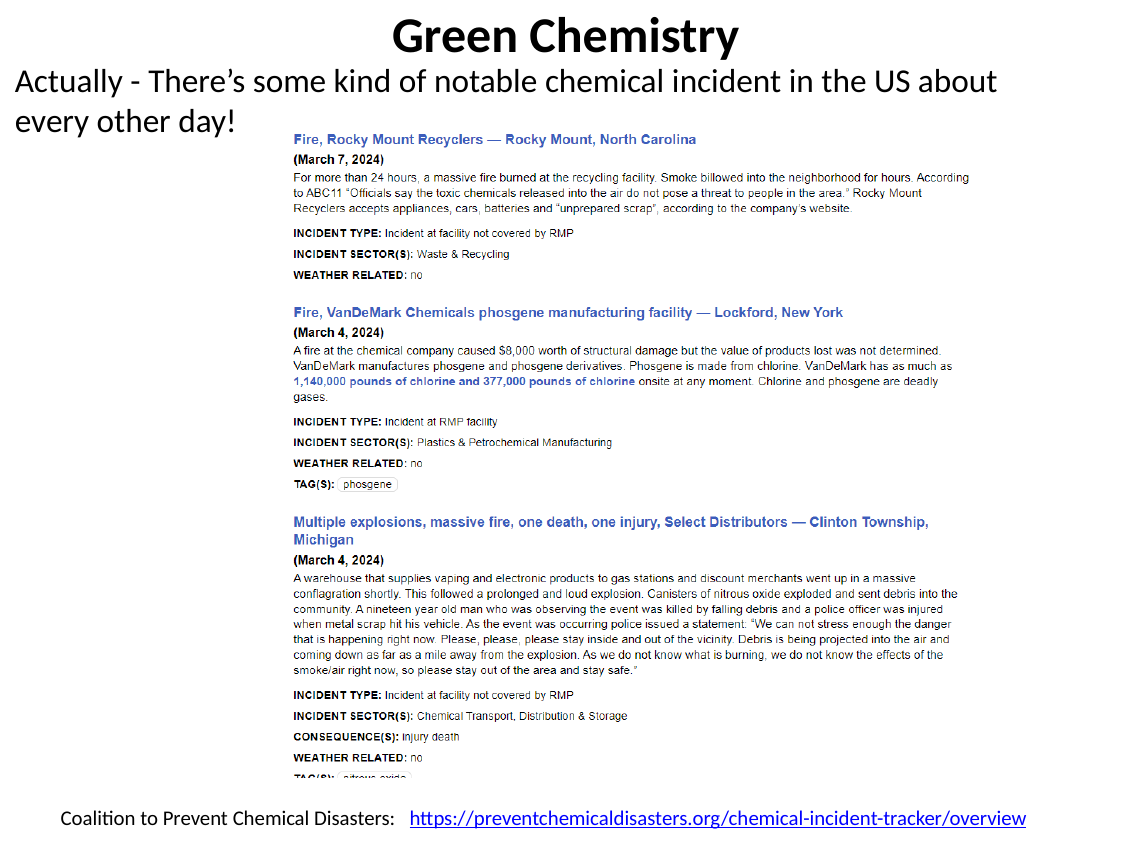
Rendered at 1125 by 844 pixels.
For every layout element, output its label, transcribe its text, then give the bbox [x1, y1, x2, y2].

text_box Actually - There’s some kind of notable chemical incident in the US about every other day! [0, 51, 1063, 147]
text_box Green Chemistry [377, 0, 781, 70]
text_box Coalition to Prevent Chemical Disasters: https://preventchemicaldisasters.org/chemical-incident-tracker/overview [45, 796, 1079, 837]
picture [287, 127, 976, 778]
